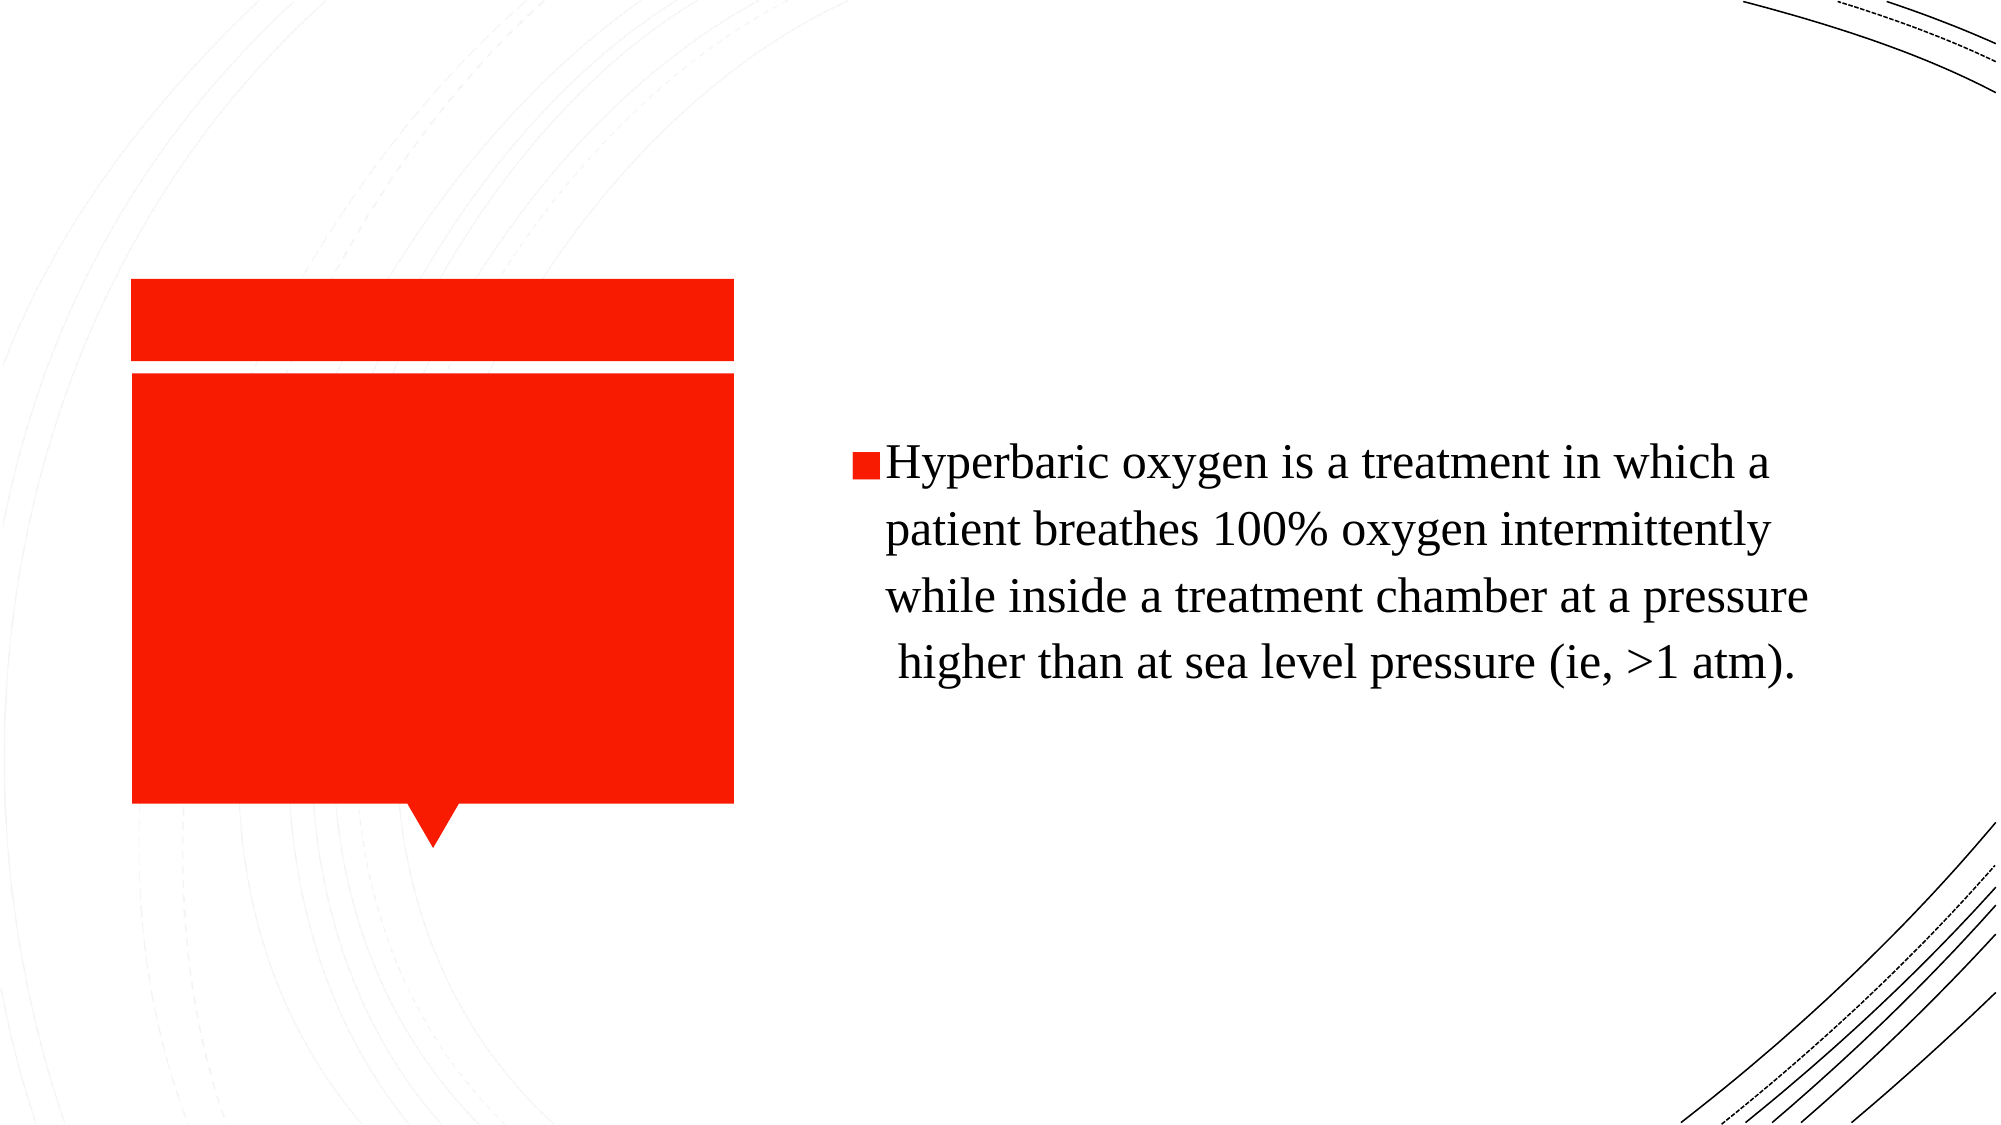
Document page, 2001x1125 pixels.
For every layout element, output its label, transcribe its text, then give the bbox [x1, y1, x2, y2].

picture [0, 0, 849, 1125]
text_box Hyperbaric oxygen is a treatment in which a patient breathes 100% oxygen intermittently while inside a treatment chamber at a pressure higher than at sea level pressure (ie, >1 atm). [845, 420, 1814, 689]
